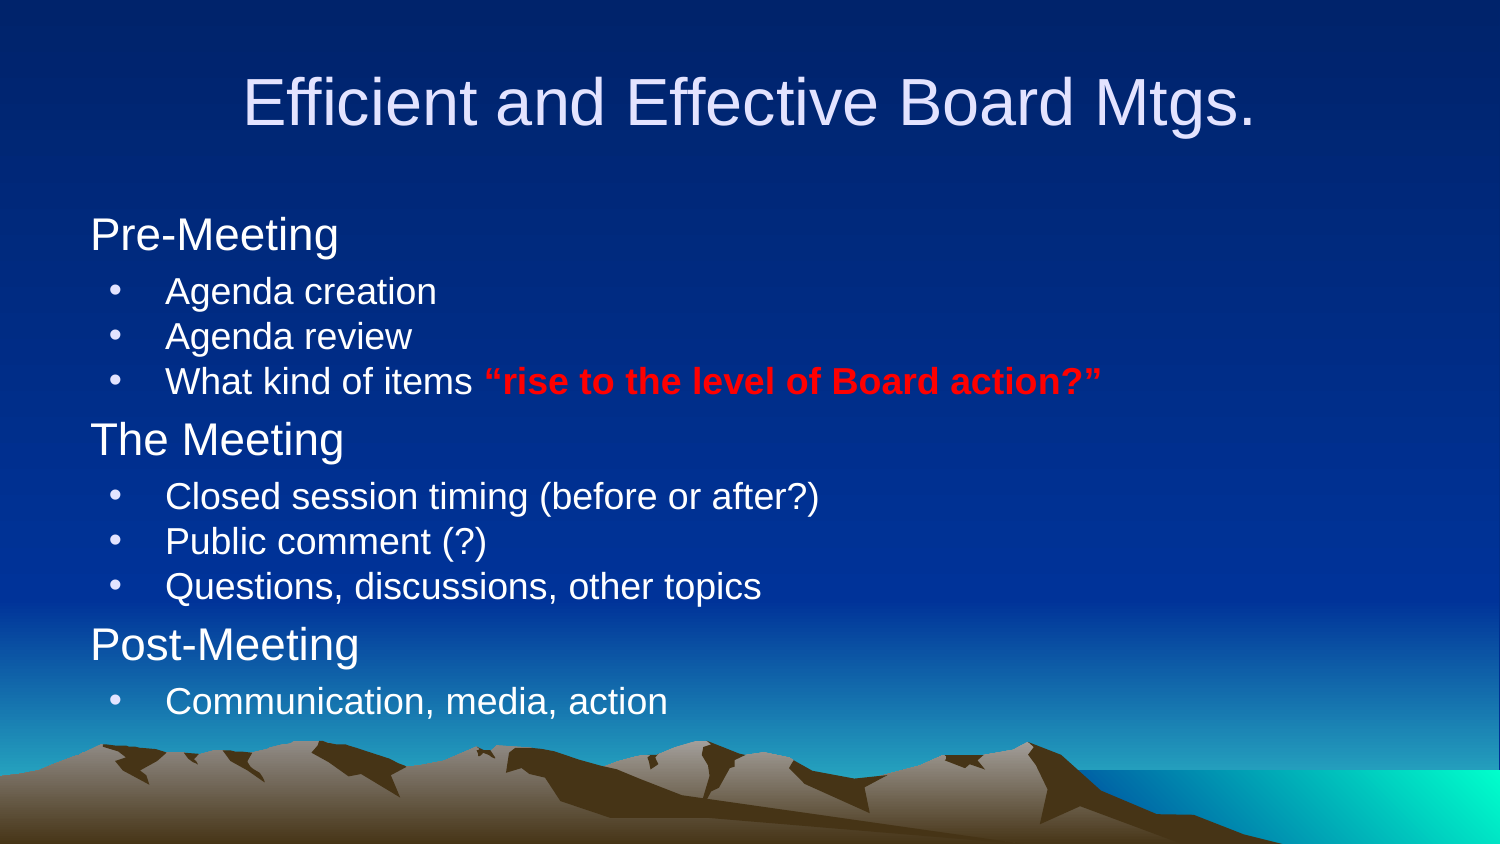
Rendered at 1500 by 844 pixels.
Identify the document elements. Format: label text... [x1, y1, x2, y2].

title Efficient and Effective Board Mtgs. [75, 28, 1425, 169]
list Pre-Meeting Agenda creation Agenda review What kind of items “rise to the level of Board action?” The Meeting Closed session timing (before or after?) Public comment (?) Questions, discussions, other topics Post-Meeting Communication, media, action [75, 196, 1425, 751]
